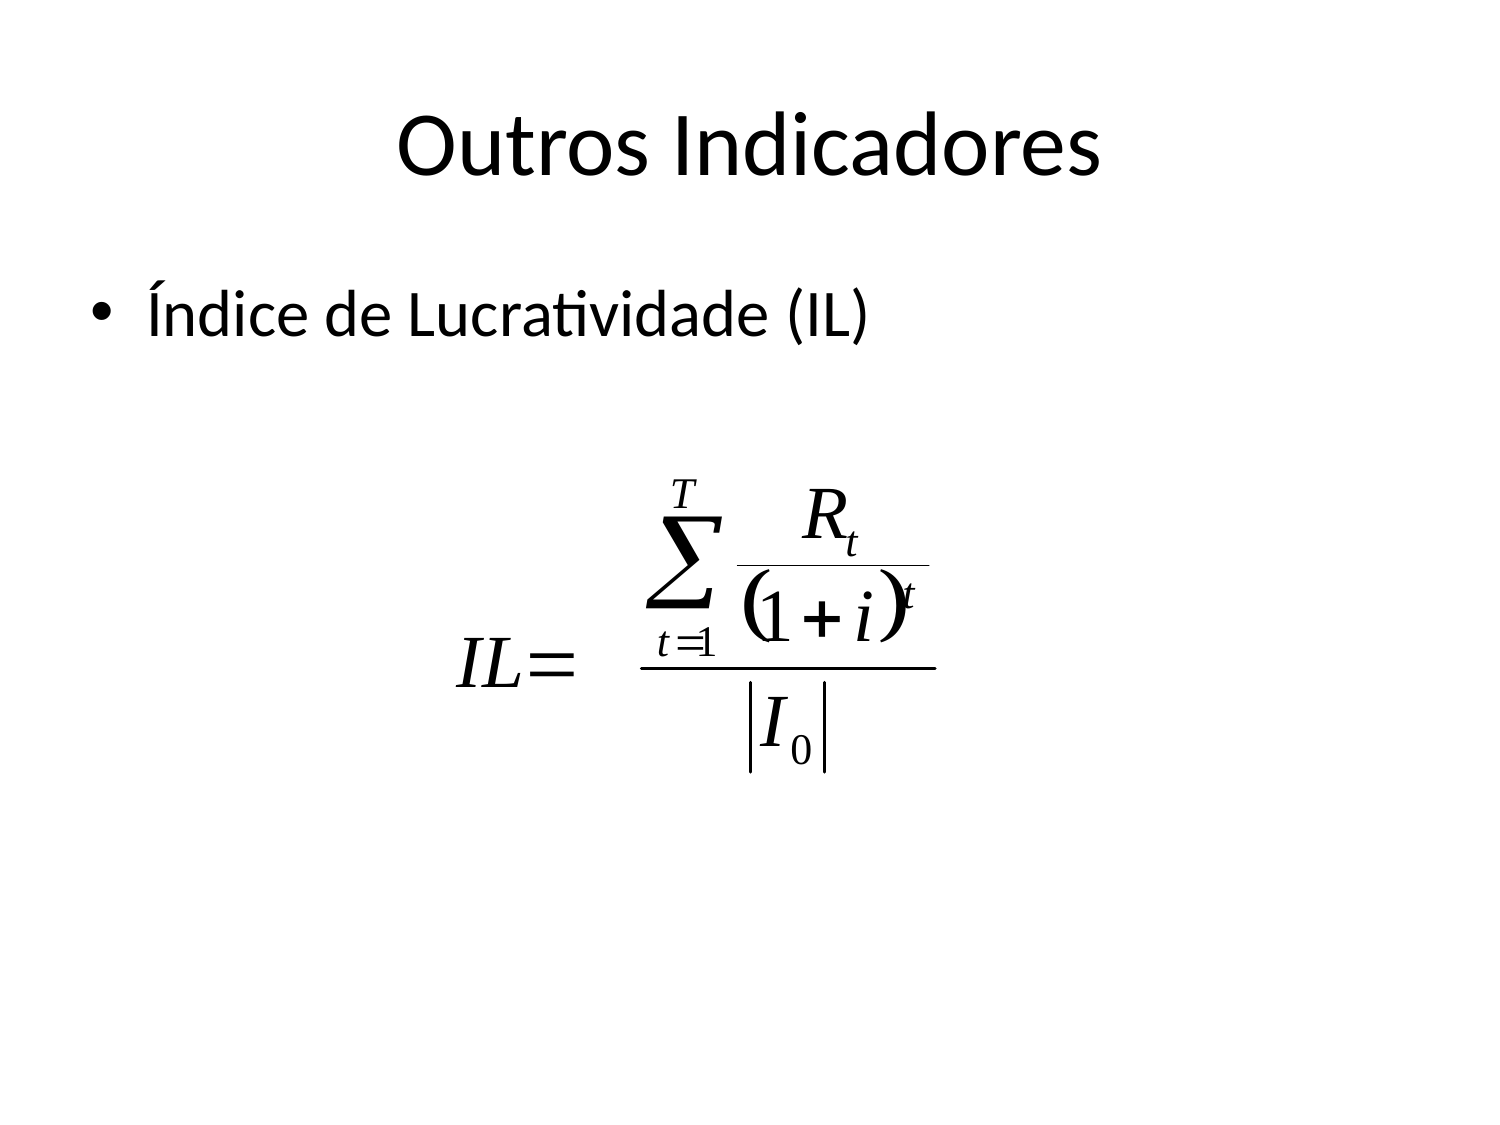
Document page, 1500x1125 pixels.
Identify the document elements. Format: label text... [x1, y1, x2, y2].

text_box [442, 455, 952, 788]
title Outros Indicadores [75, 45, 1425, 233]
list Índice de Lucratividade (IL) [75, 262, 1425, 1005]
